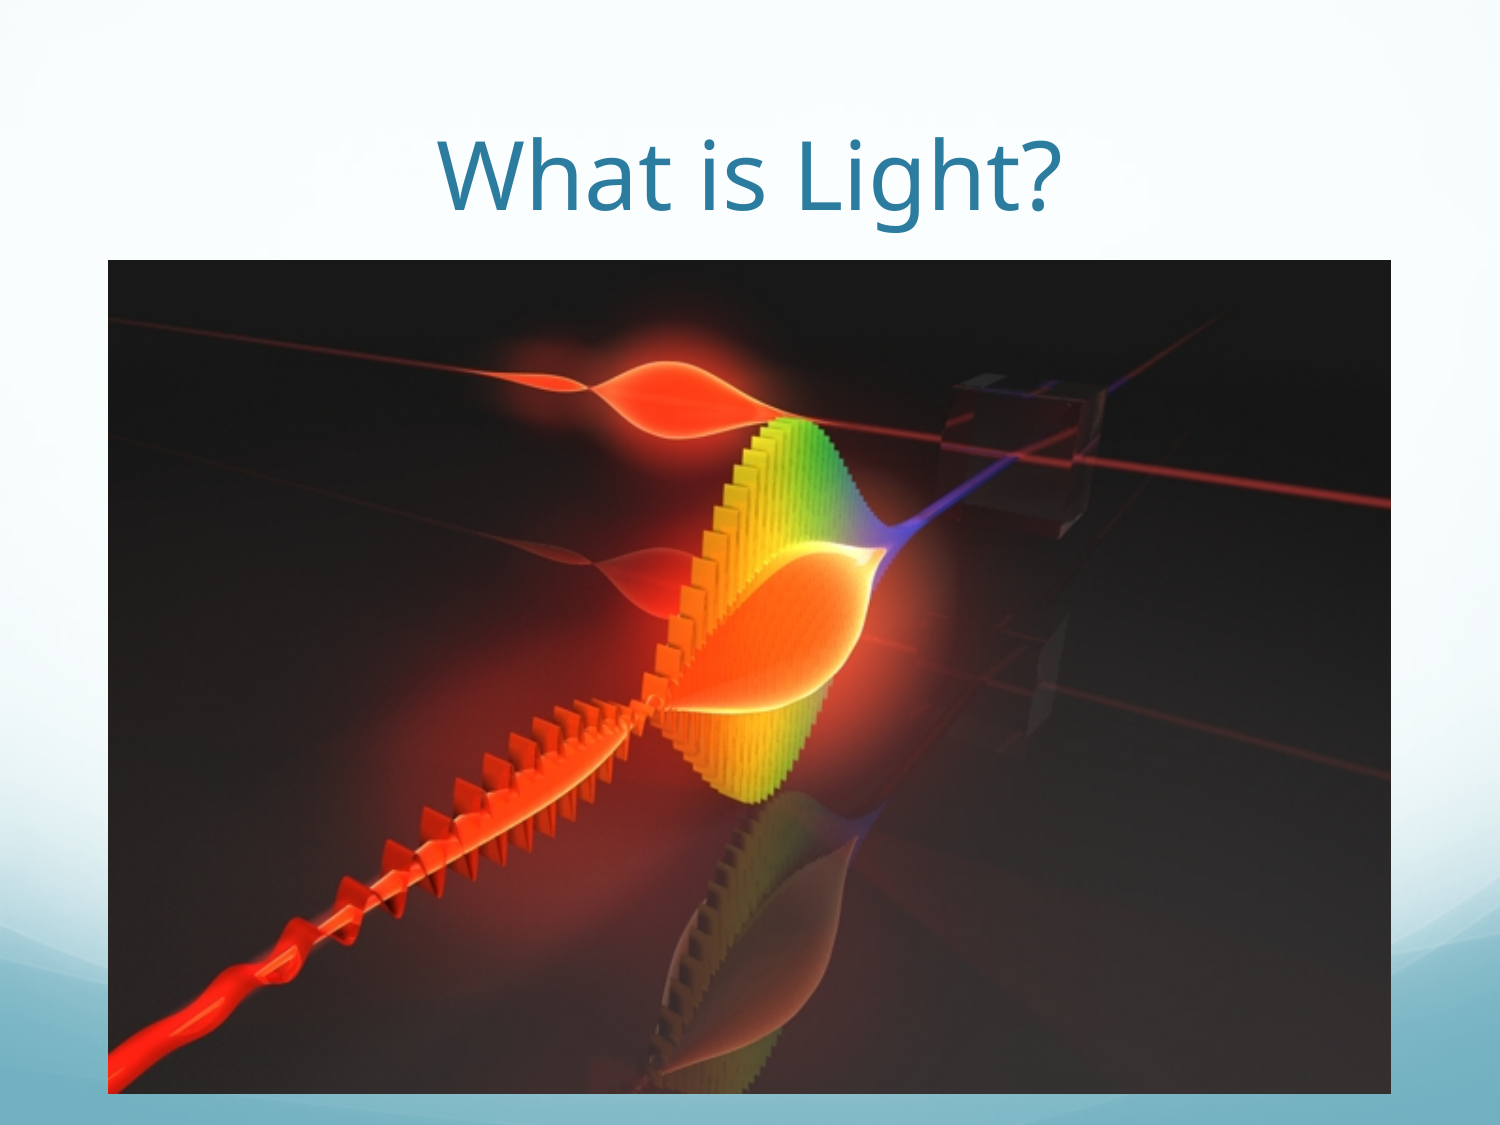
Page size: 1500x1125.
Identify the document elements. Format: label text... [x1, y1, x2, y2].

title What is Light? [90, 17, 1410, 237]
picture [107, 259, 1392, 1094]
